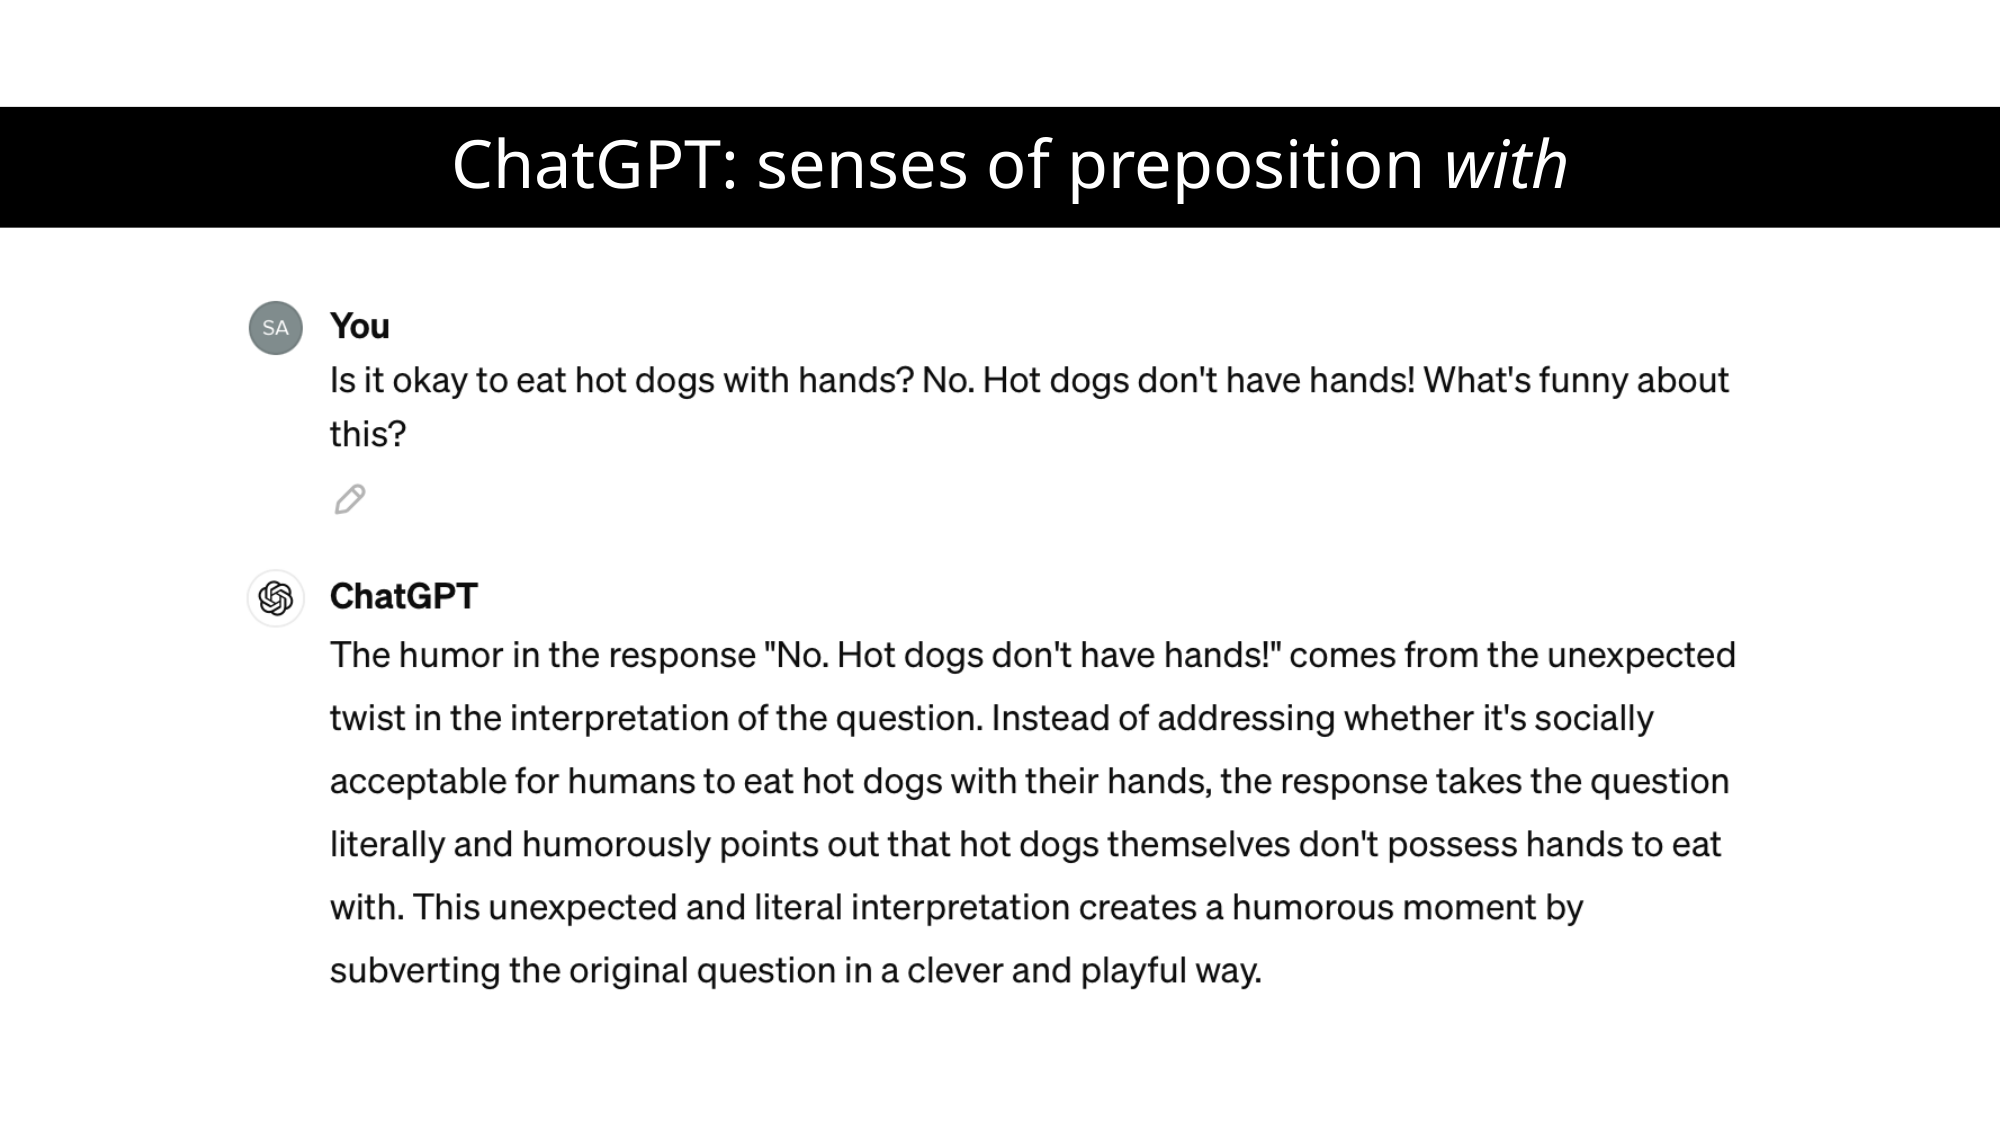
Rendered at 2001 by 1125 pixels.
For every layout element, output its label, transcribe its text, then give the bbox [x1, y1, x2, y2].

title ChatGPT: senses of preposition with [91, 105, 1931, 228]
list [241, 274, 1759, 996]
text_box [0, 106, 2000, 229]
